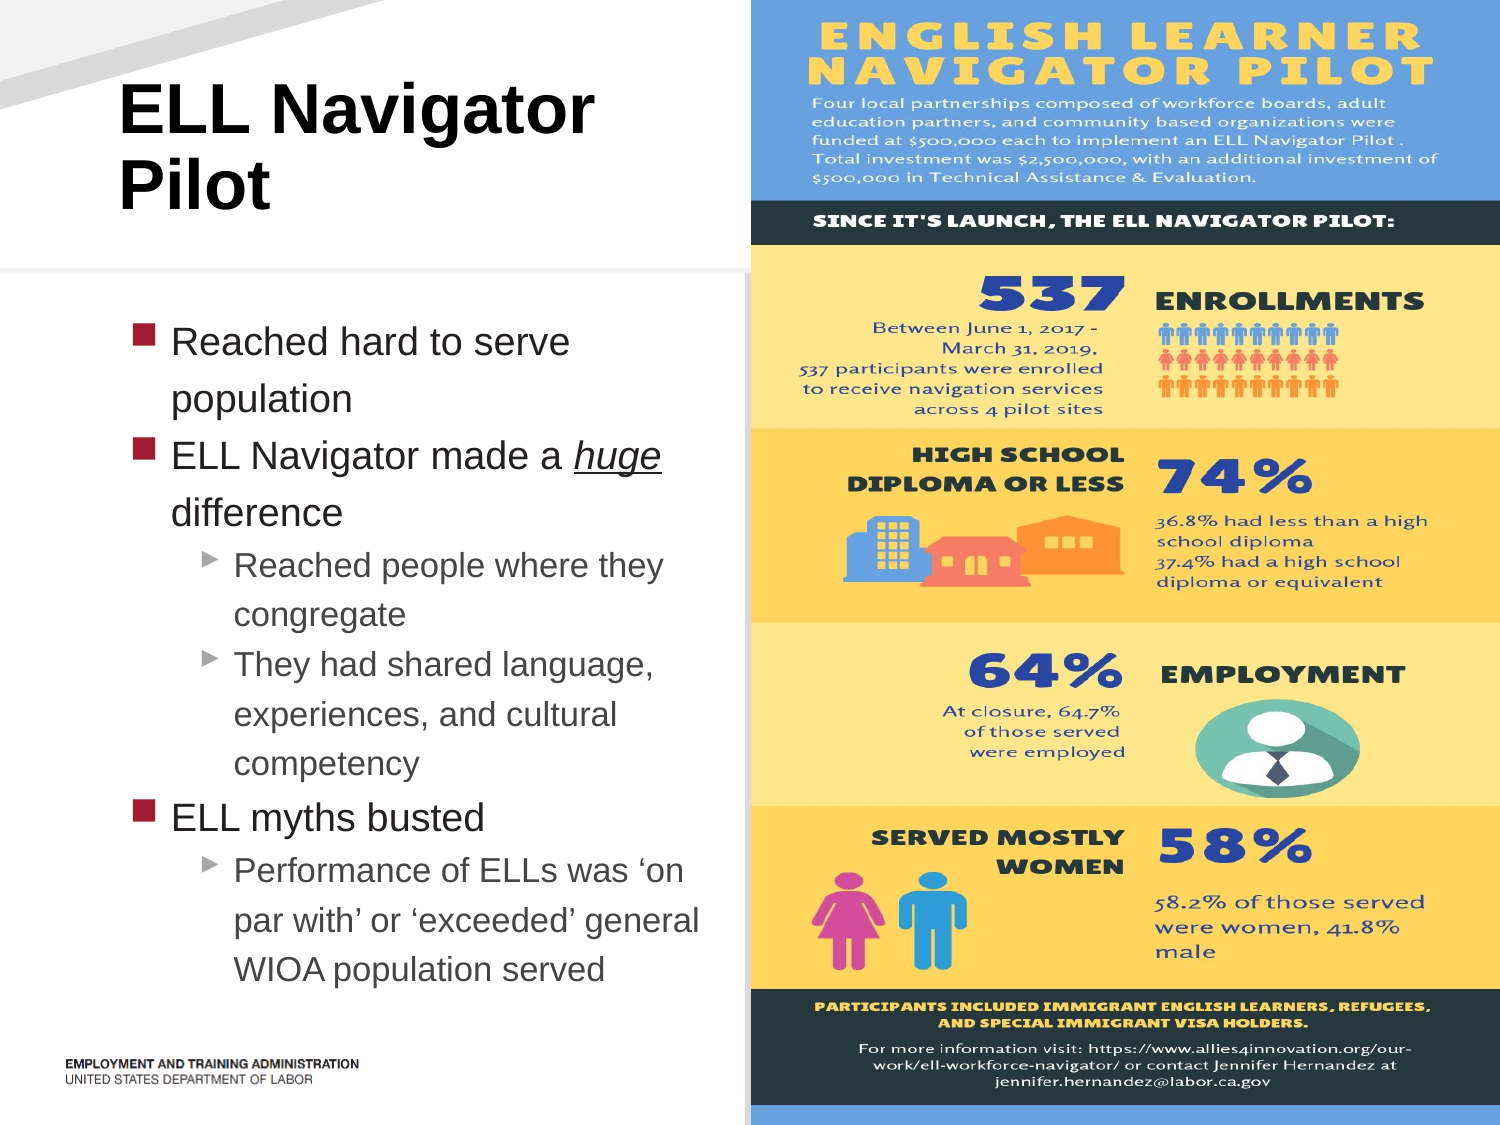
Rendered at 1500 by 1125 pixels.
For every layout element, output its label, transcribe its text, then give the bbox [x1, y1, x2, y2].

picture [59, 1053, 370, 1092]
picture [751, 0, 1500, 1125]
title ELL Navigator Pilot [103, 59, 751, 233]
list Reached hard to serve population ELL Navigator made a huge difference Reached people where they congregate They had shared language, experiences, and cultural competency ELL myths busted Performance of ELLs was ‘on par with’ or ‘exceeded’ general WIOA population served [114, 299, 729, 1014]
